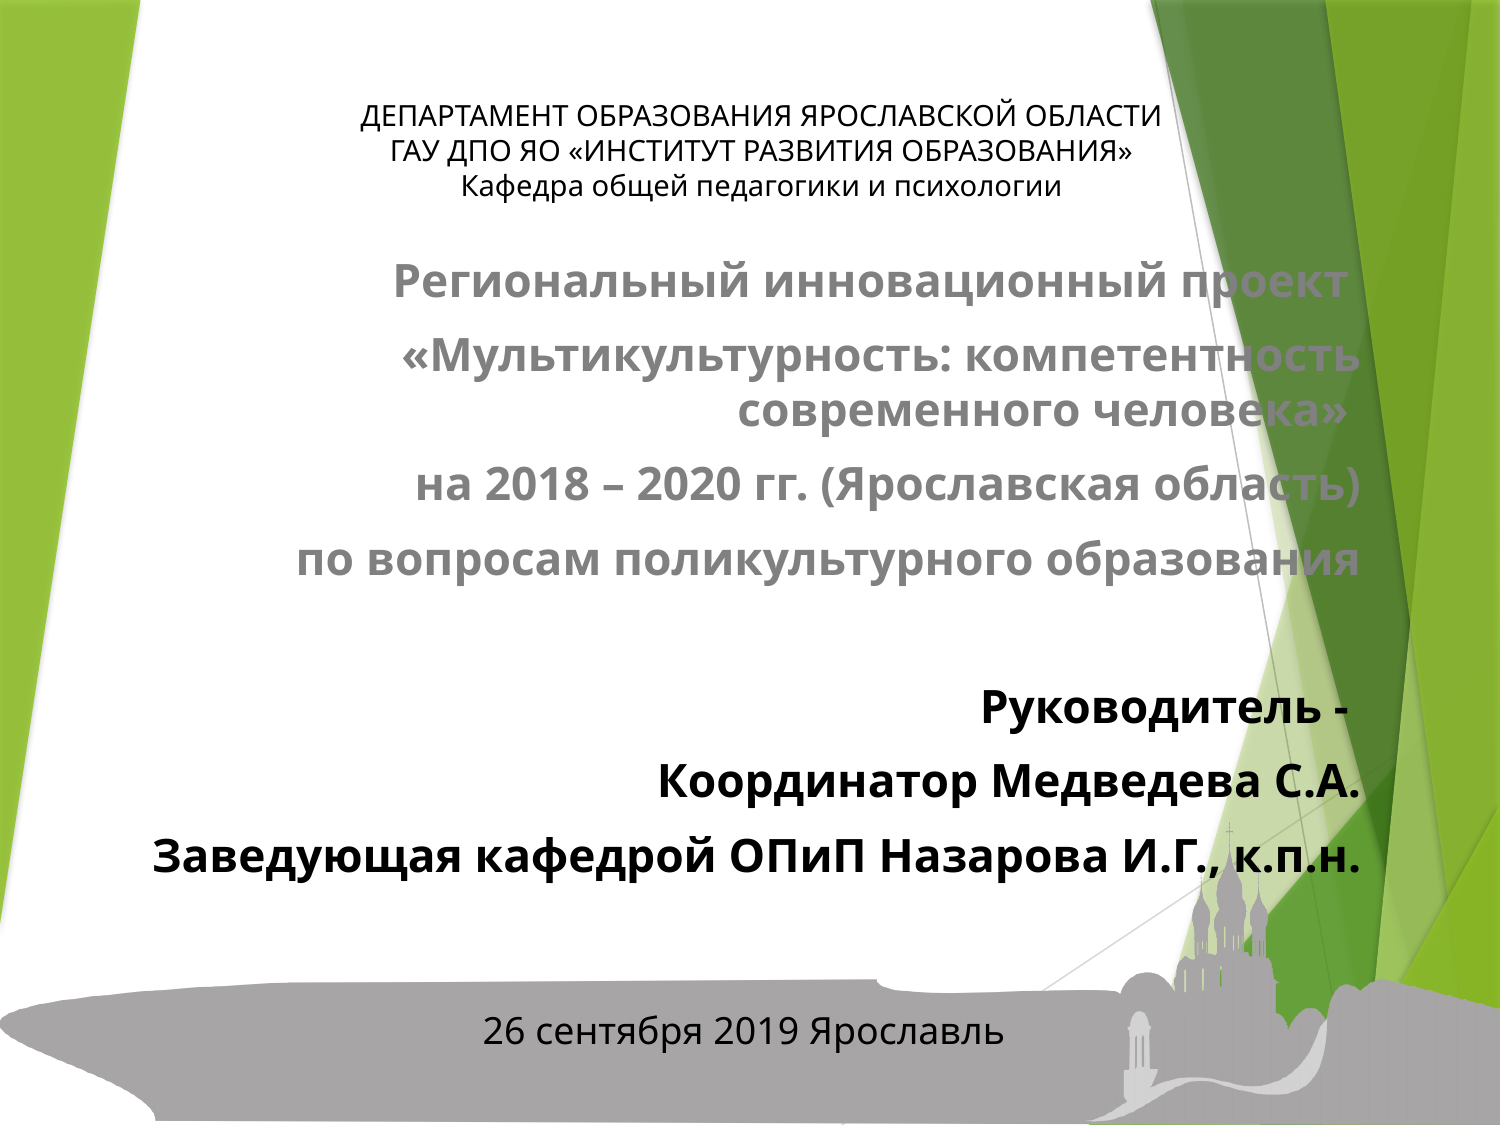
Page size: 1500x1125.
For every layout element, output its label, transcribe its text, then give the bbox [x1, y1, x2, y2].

text_box ДЕПАРТАМЕНТ ОБРАЗОВАНИЯ ЯРОСЛАВСКОЙ ОБЛАСТИ ГАУ ДПО ЯО «ИНСТИТУТ РАЗВИТИЯ ОБРАЗОВАНИЯ» Кафедра общей педагогики и психологии [147, 54, 1376, 314]
picture [0, 821, 1500, 1125]
subtitle Региональный инновационный проект «Мультикультурность: компетентность современного человека» на 2018 – 2020 гг. (Ярославская область) по вопросам поликультурного образования Руководитель - Координатор Медведева С.А. Заведующая кафедрой ОПиП Назарова И.Г., к.п.н. [123, 243, 1376, 821]
title [76, 19, 1471, 279]
